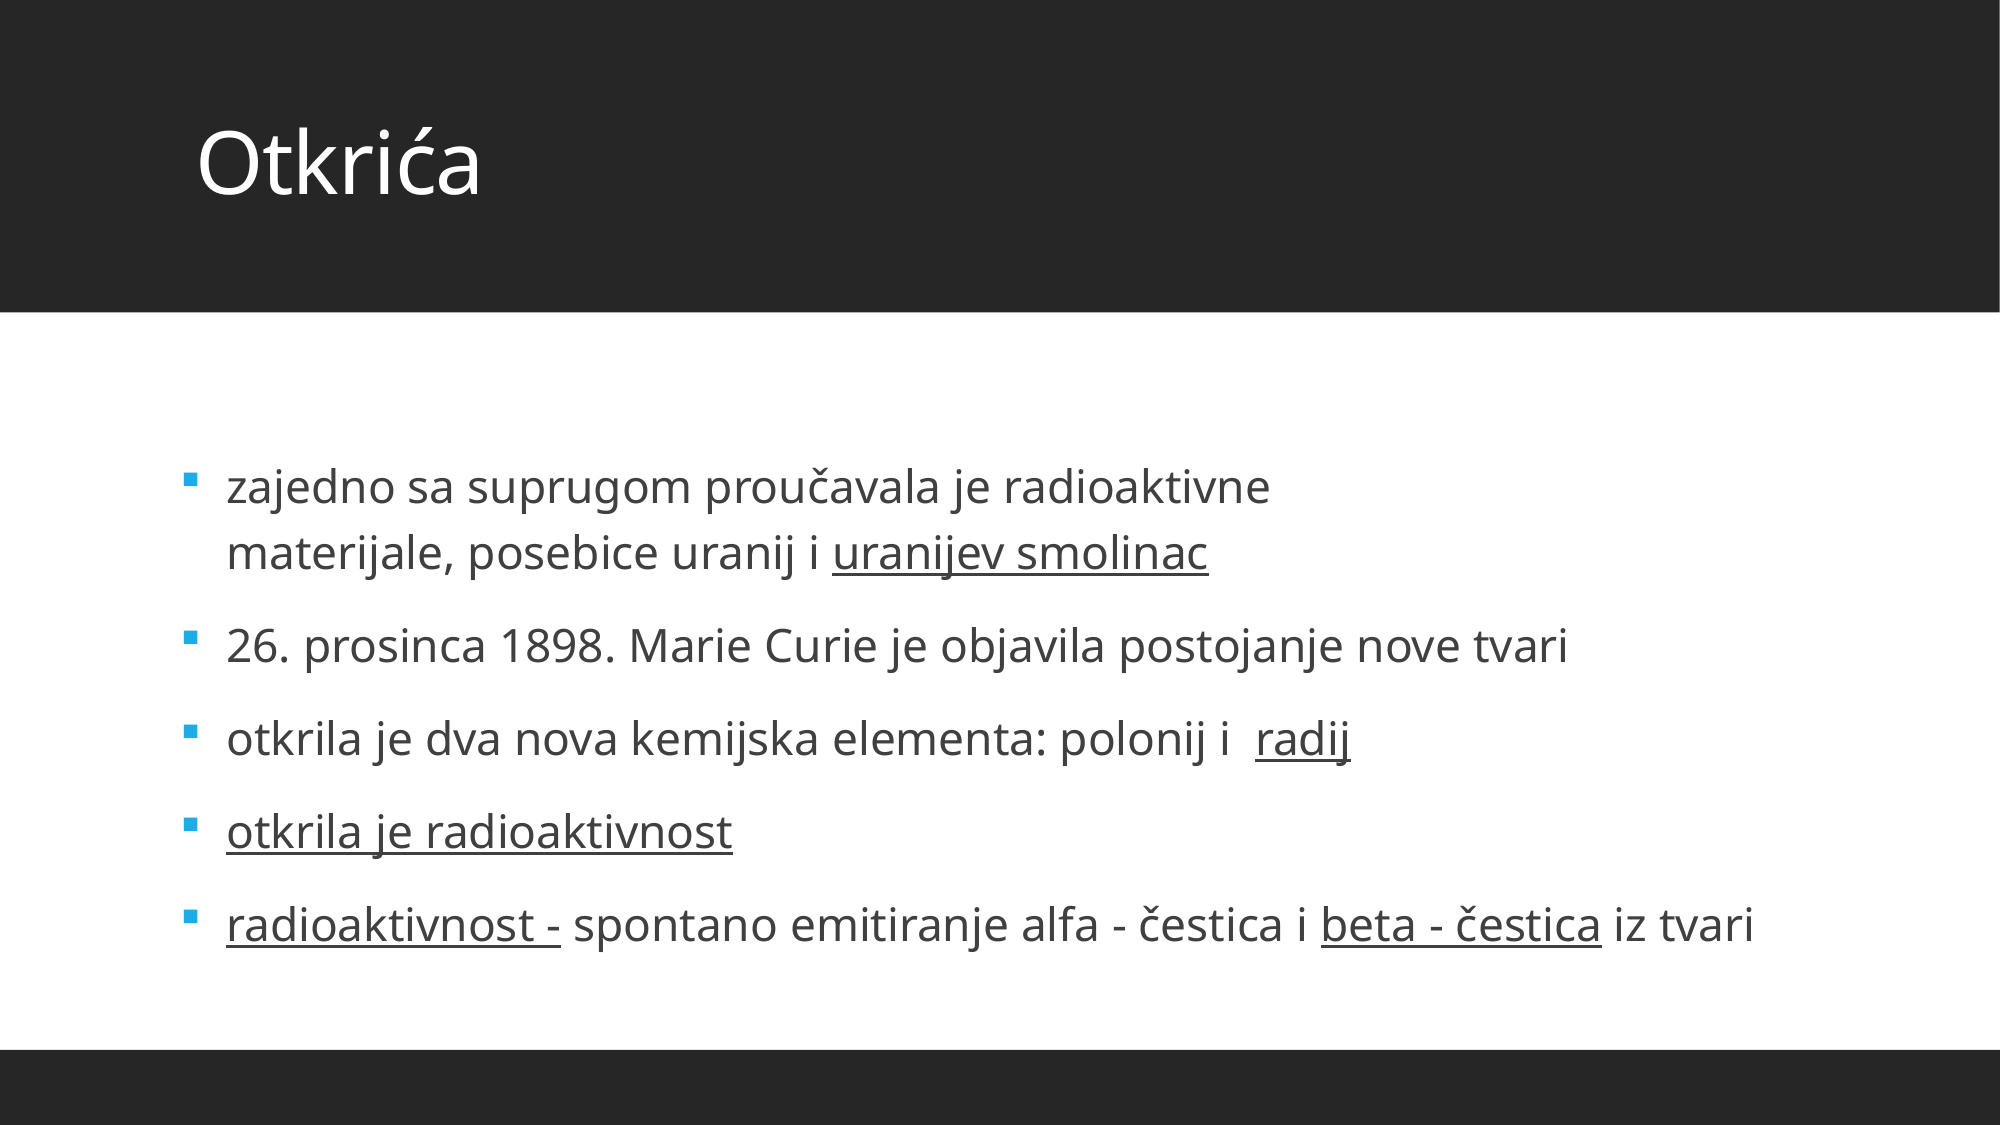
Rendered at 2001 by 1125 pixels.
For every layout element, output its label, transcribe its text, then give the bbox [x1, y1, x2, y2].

list zajedno sa suprugom proučavala je radioaktivne materijale, posebice uranij i uranijev smolinac 26. prosinca 1898. Marie Curie je objavila postojanje nove tvari otkrila je dva nova kemijska elementa: polonij i radij otkrila je radioaktivnost radioaktivnost - spontano emitiranje alfa - čestica i beta - čestica iz tvari [179, 438, 1922, 963]
title Otkrića [180, 47, 1830, 285]
text_box [0, 1049, 2000, 1125]
text_box [0, 314, 2000, 1049]
text_box [0, 0, 2000, 314]
